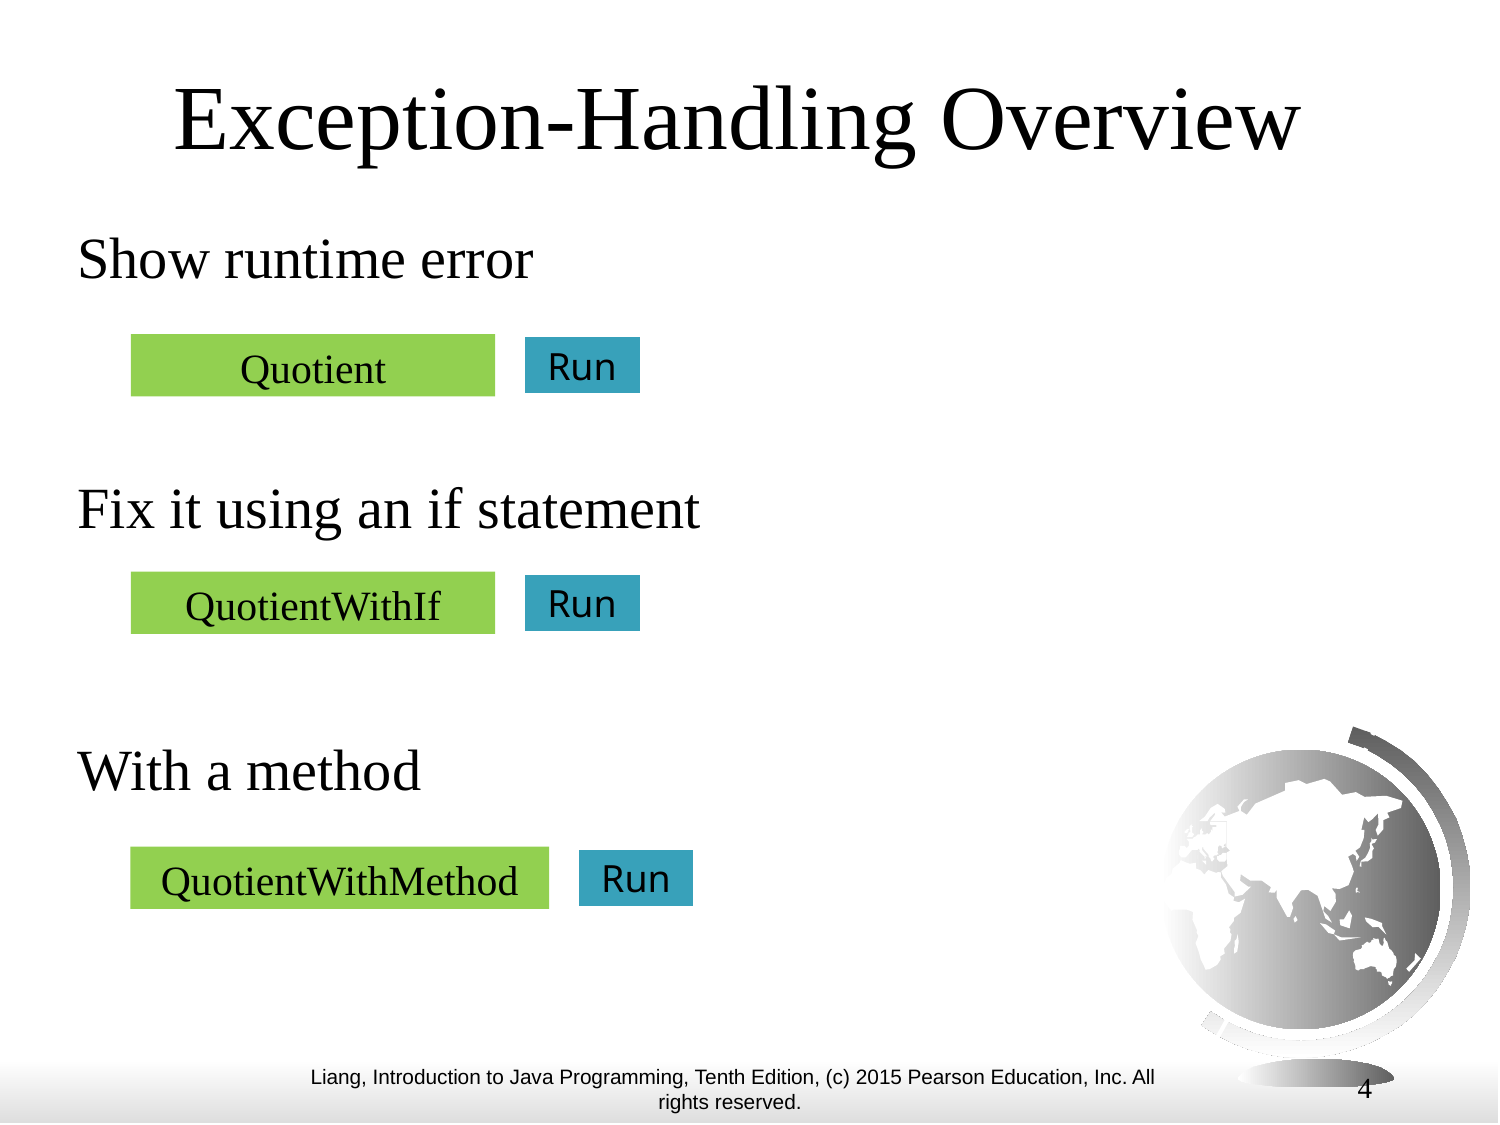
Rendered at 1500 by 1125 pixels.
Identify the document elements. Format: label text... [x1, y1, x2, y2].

text_box Fix it using an if statement [62, 462, 1463, 548]
text_box Show runtime error [62, 212, 1463, 298]
text_box Run [578, 849, 694, 906]
title Exception-Handling Overview [50, 62, 1450, 163]
slide_number 4 [1074, 1049, 1388, 1125]
text_box QuotientWithMethod [130, 846, 550, 909]
text_box Quotient [130, 334, 496, 397]
text_box Run [524, 337, 640, 394]
text_box With a method [62, 725, 1463, 810]
text_box QuotientWithIf [130, 571, 496, 634]
text_box Run [524, 574, 640, 631]
